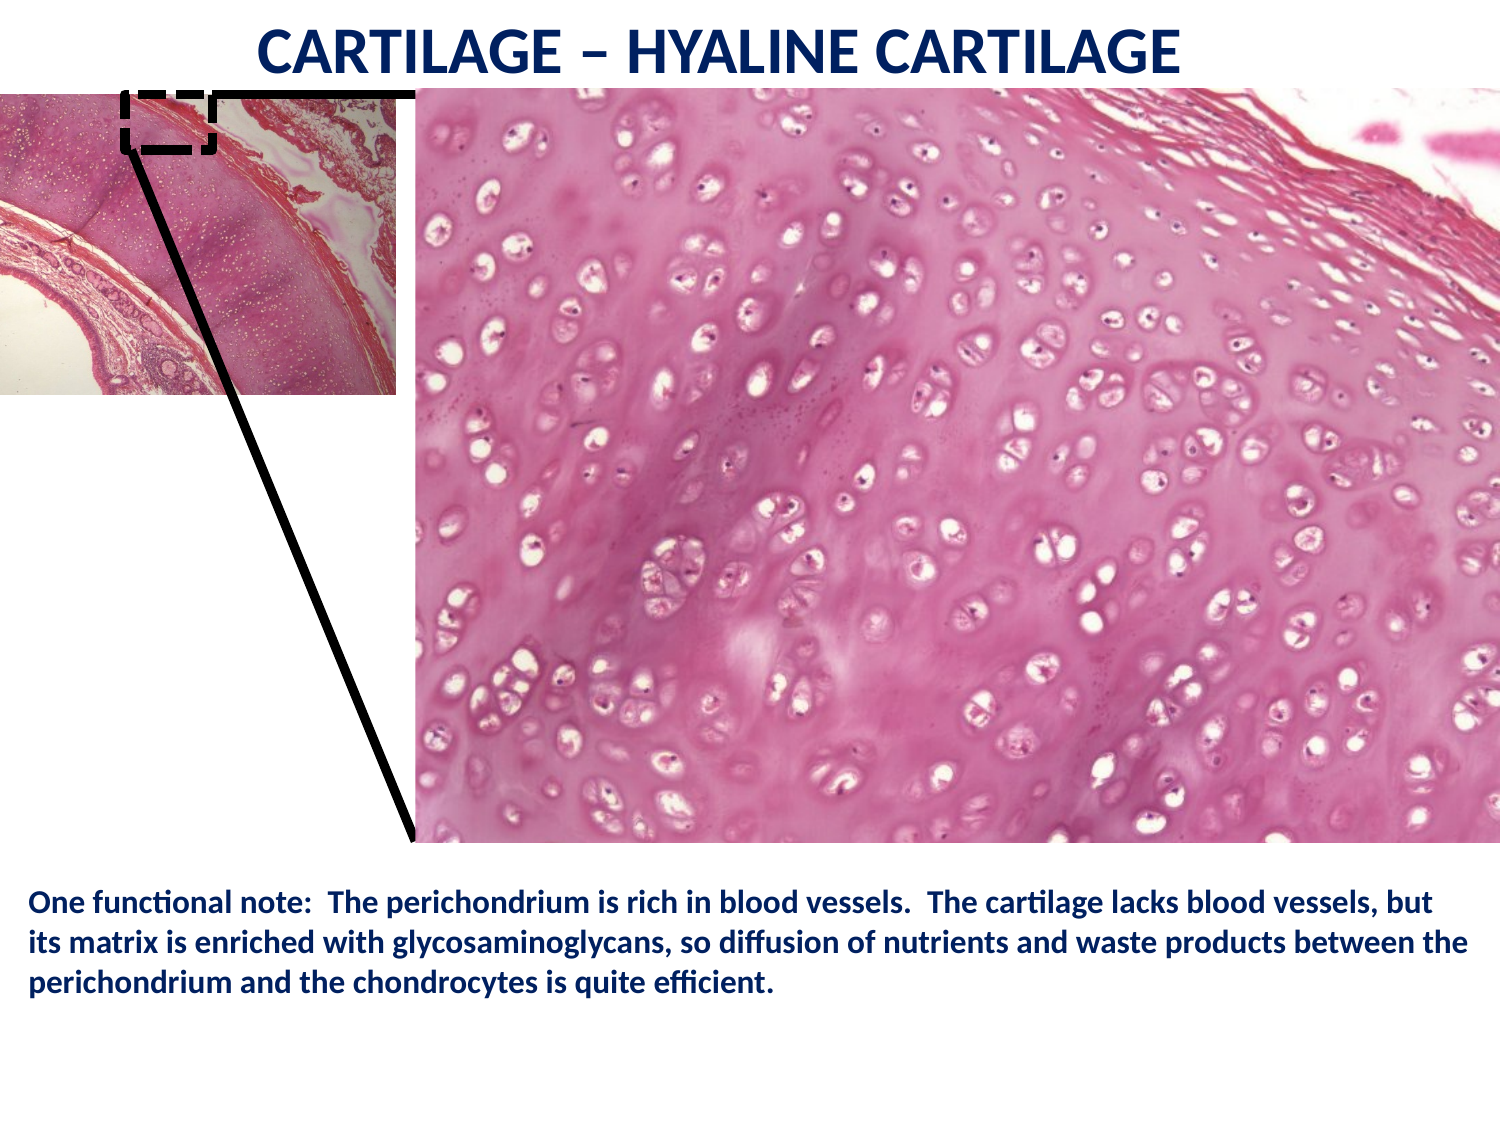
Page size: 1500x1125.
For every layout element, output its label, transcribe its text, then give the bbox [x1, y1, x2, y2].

picture [0, 94, 396, 395]
picture [415, 87, 1500, 844]
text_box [130, 149, 410, 842]
text_box One functional note: The perichondrium is rich in blood vessels. The cartilage lacks blood vessels, but its matrix is enriched with glycosaminoglycans, so diffusion of nutrients and waste products between the perichondrium and the chondrocytes is quite efficient. [13, 873, 1489, 1008]
text_box Cartilage – Hyaline cartilage [242, 0, 1198, 93]
